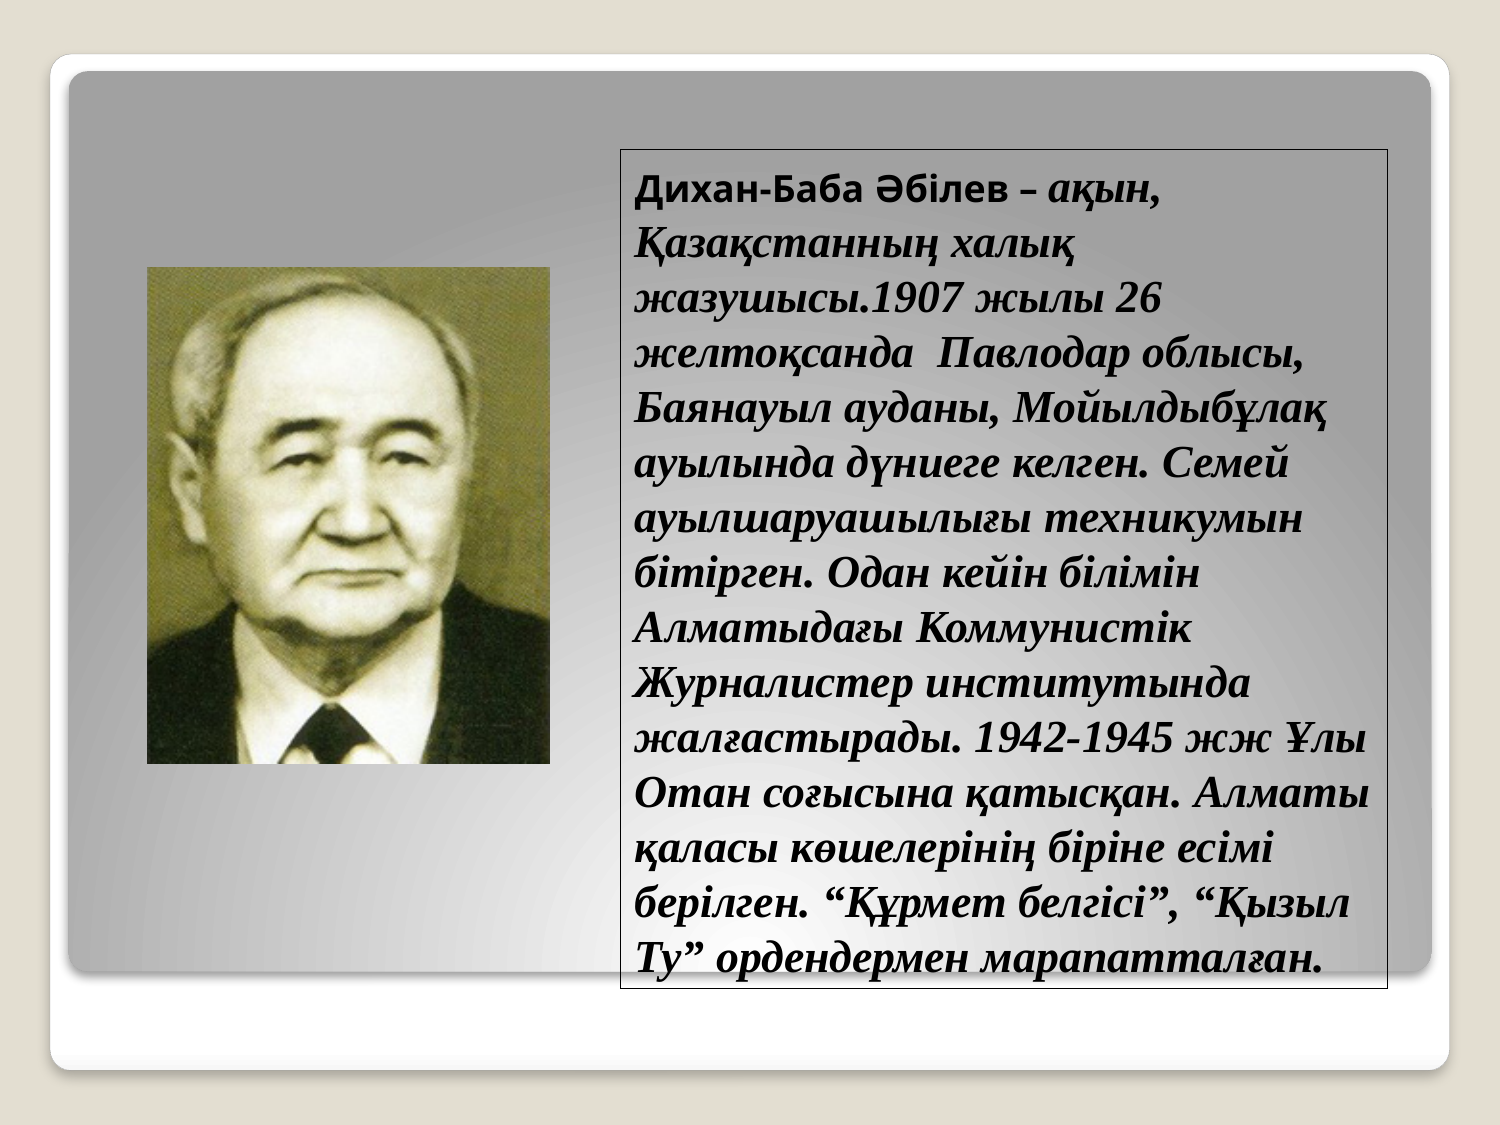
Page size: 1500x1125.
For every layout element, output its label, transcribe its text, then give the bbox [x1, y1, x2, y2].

picture [147, 266, 550, 764]
text_box Дихан-Баба Әбілев – ақын, Қазақстанның халық жазушысы.1907 жылы 26 желтоқсанда Павлодар облысы, Баянауыл ауданы, Мойылдыбұлақ ауылында дүниеге келген. Семей ауылшаруашылығы техникумын бітірген. Одан кейін білімін Алматыдағы Коммунистік Журналистер институтында жалғастырады. 1942-1945 жж Ұлы Отан соғысына қатысқан. Алматы қаласы көшелерінің біріне есімі берілген. “Құрмет белгісі”, “Қызыл Ту” ордендермен марапатталған. [620, 149, 1388, 989]
